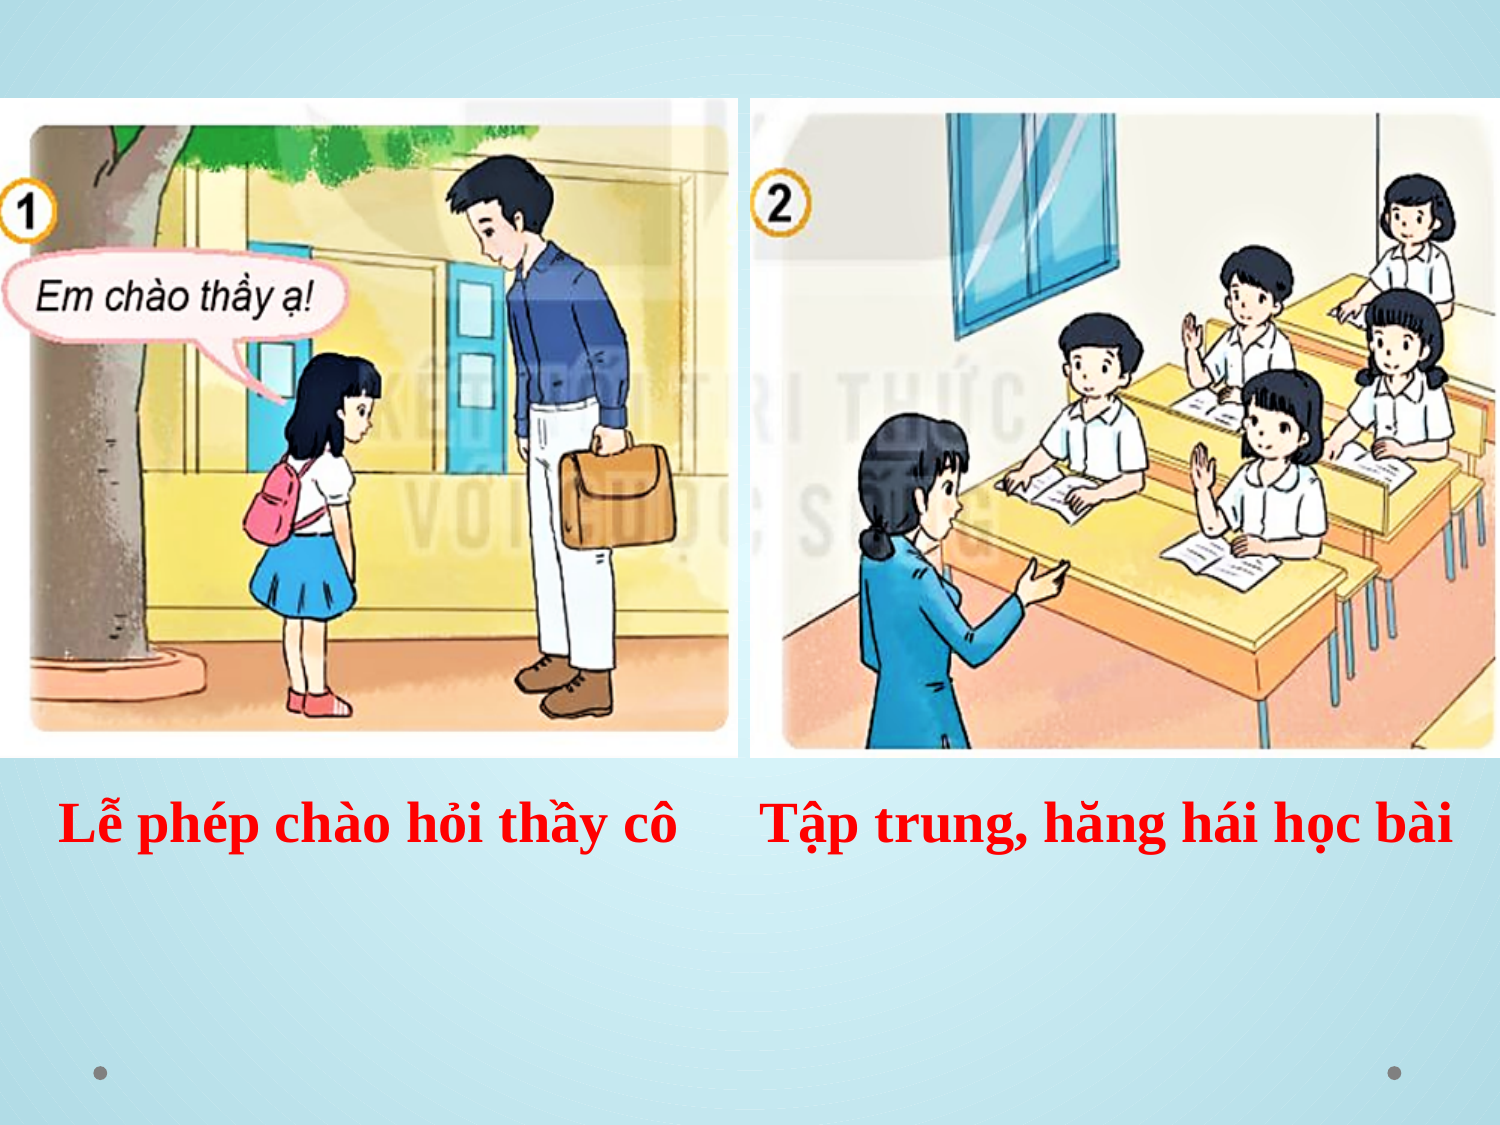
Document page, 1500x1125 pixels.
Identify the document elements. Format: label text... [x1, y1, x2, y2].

text_box Lễ phép chào hỏi thầy cô [0, 776, 612, 862]
picture [749, 98, 1500, 759]
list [0, 98, 738, 759]
text_box Tập trung, hăng hái học bài [612, 776, 1500, 862]
